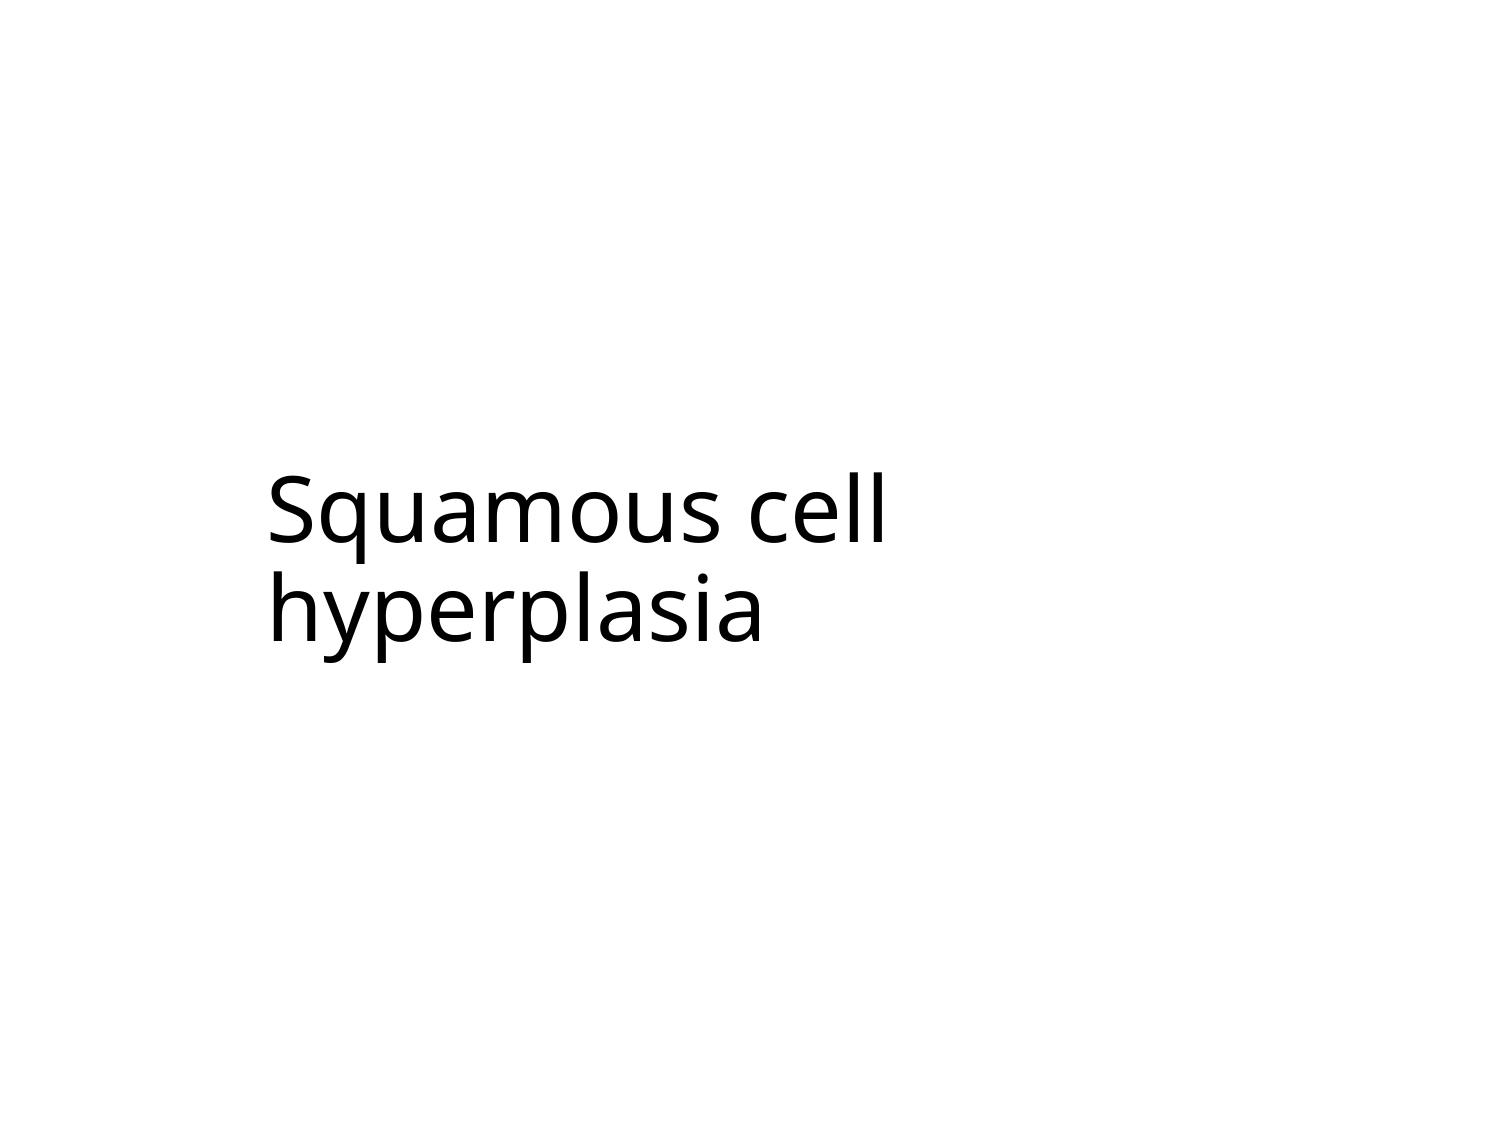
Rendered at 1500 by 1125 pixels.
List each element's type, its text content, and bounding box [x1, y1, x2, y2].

title Squamous cell hyperplasia [251, 430, 1249, 695]
